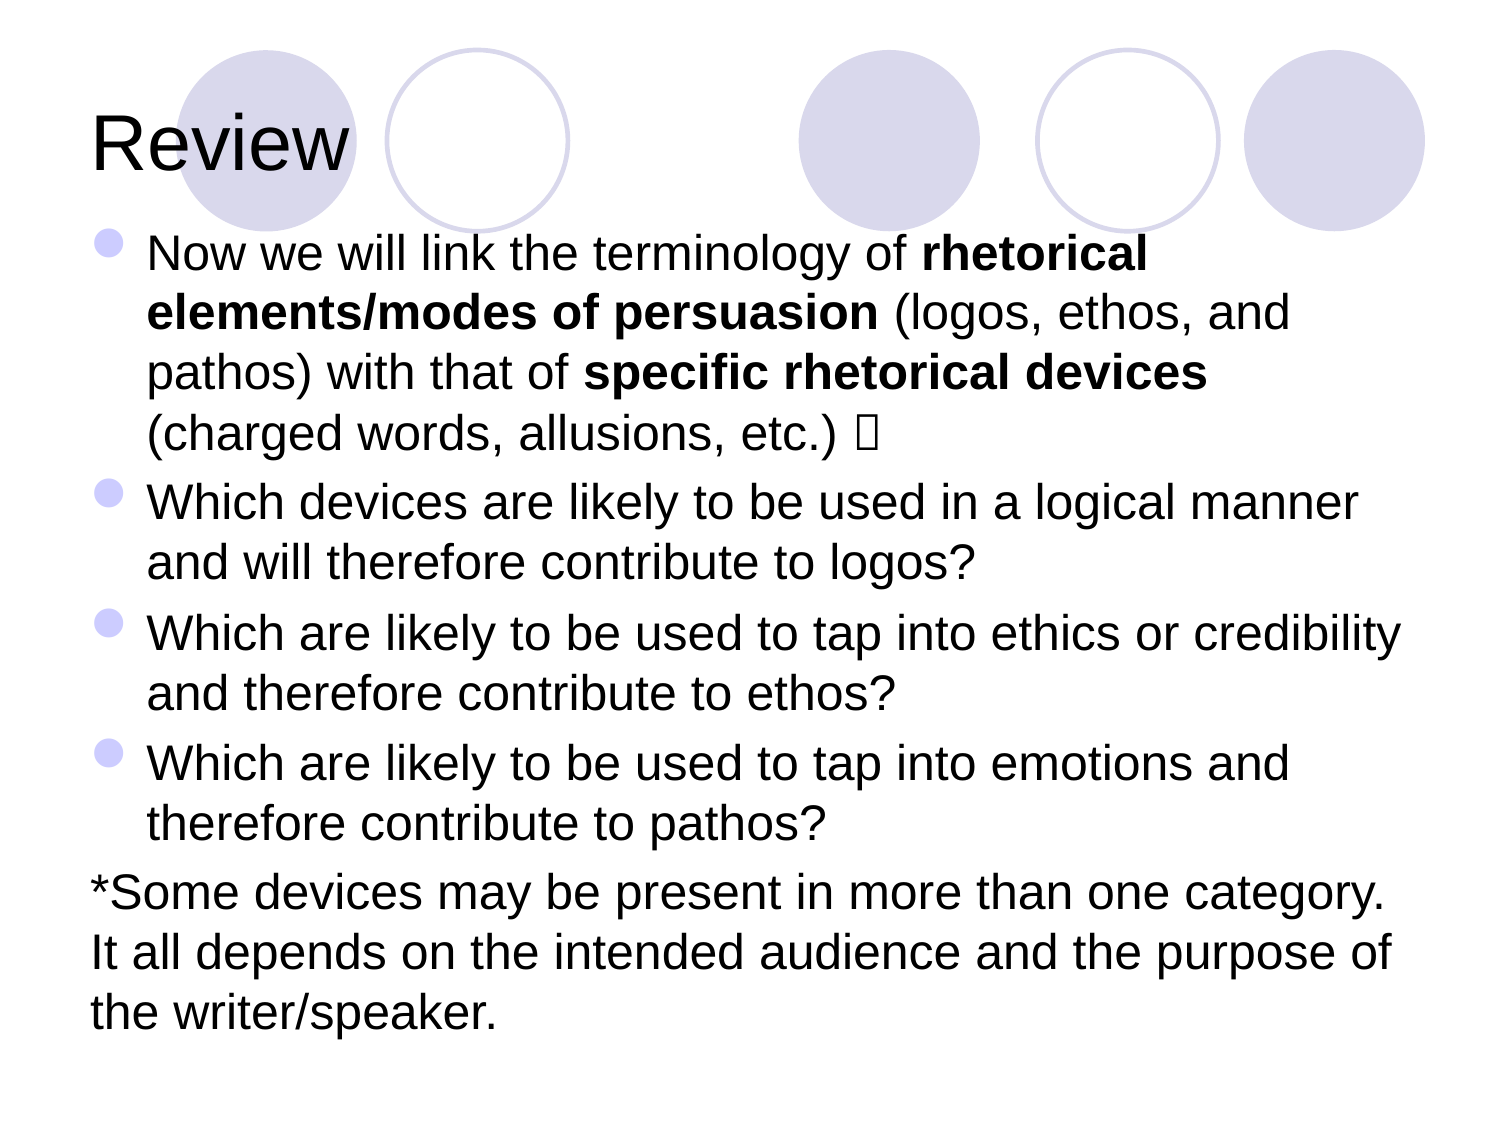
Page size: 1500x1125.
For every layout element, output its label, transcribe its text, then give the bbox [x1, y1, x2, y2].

list Now we will link the terminology of rhetorical elements/modes of persuasion (logos, ethos, and pathos) with that of specific rhetorical devices (charged words, allusions, etc.)  Which devices are likely to be used in a logical manner and will therefore contribute to logos? Which are likely to be used to tap into ethics or credibility and therefore contribute to ethos? Which are likely to be used to tap into emotions and therefore contribute to pathos? *Some devices may be present in more than one category. It all depends on the intended audience and the purpose of the writer/speaker. [75, 212, 1425, 1050]
title Review [75, 45, 1425, 212]
